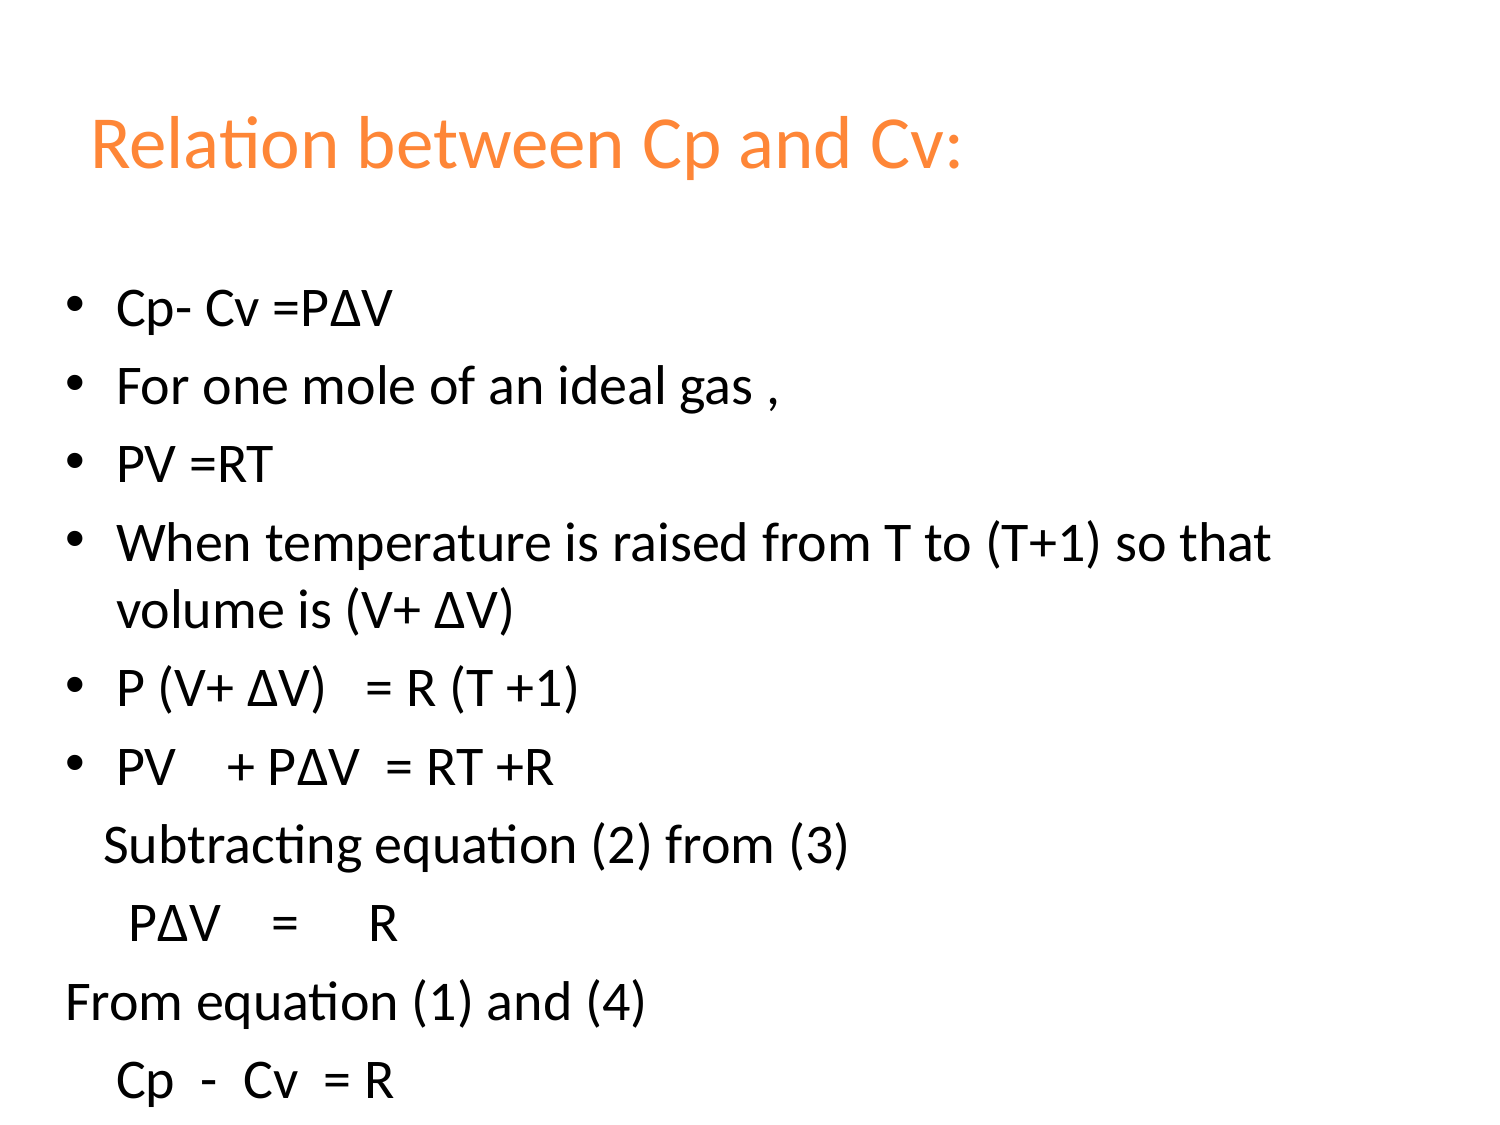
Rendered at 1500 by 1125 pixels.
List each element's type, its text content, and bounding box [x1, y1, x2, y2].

list Cp- Cv =PΔV For one mole of an ideal gas , PV =RT When temperature is raised from T to (T+1) so that volume is (V+ ΔV) P (V+ ΔV) = R (T +1) PV + PΔV = RT +R Subtracting equation (2) from (3) PΔV = R From equation (1) and (4) Cp - Cv = R [50, 262, 1450, 1125]
title Relation between Cp and Cv: [75, 45, 1425, 233]
